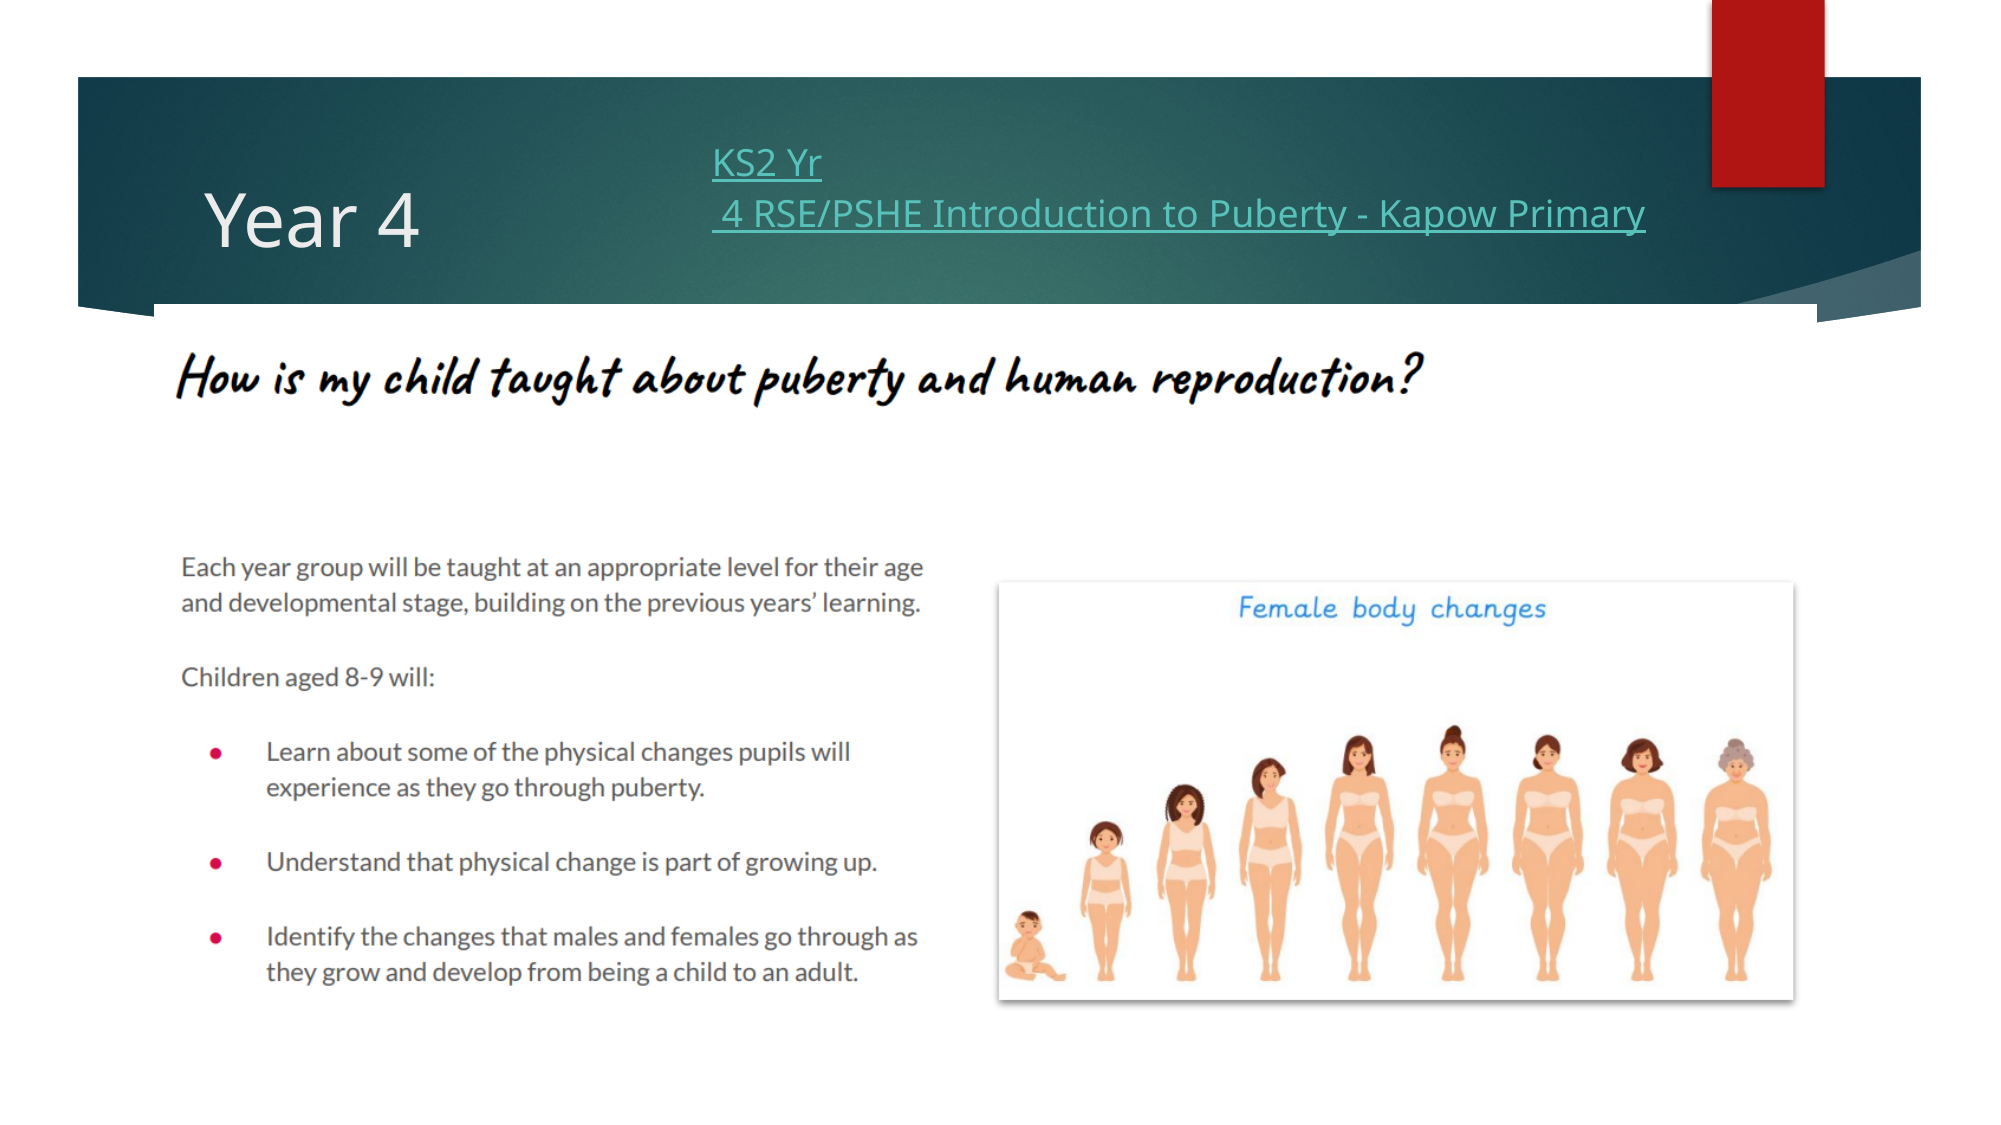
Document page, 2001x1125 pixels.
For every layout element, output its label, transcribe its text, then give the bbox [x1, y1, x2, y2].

title Year 4 [189, 159, 1638, 276]
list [154, 304, 1817, 1064]
text_box KS2 Yr 4 RSE/PSHE Introduction to Puberty - Kapow Primary [697, 131, 1698, 249]
